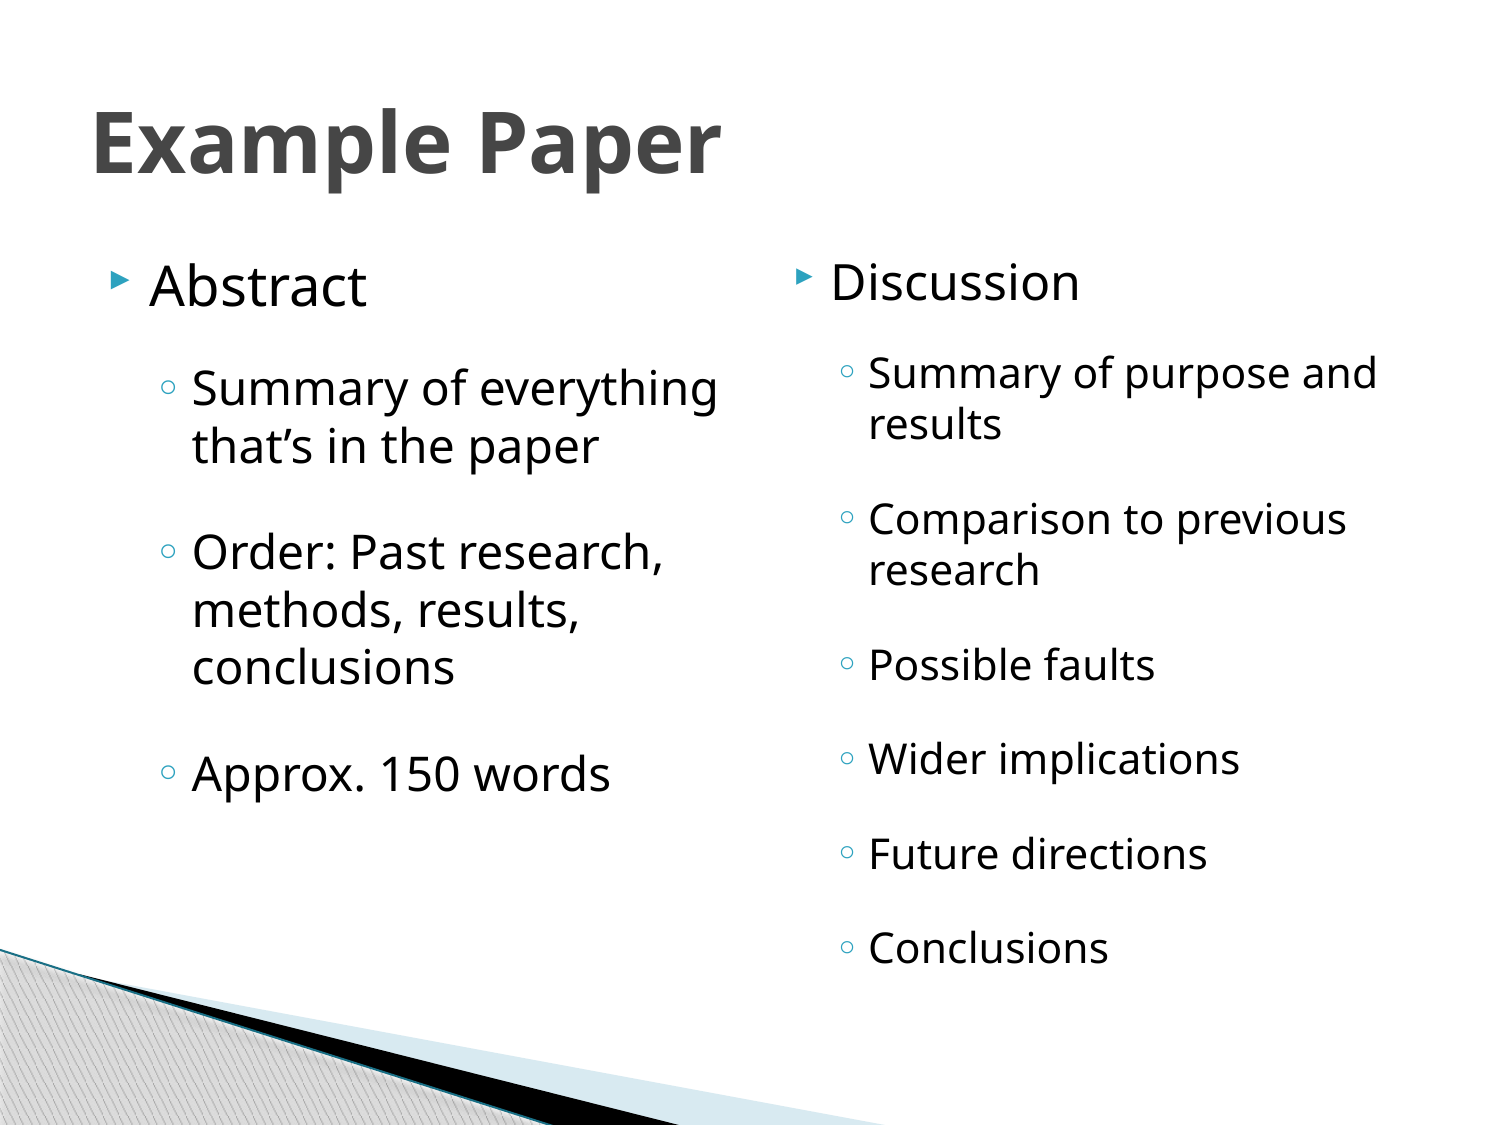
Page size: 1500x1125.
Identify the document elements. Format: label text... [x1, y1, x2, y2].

list Discussion Summary of purpose and results Comparison to previous research Possible faults Wider implications Future directions Conclusions [762, 243, 1425, 986]
list Abstract Summary of everything that’s in the paper Order: Past research, methods, results, conclusions Approx. 150 words [75, 243, 738, 986]
title Example Paper [75, 45, 1425, 233]
